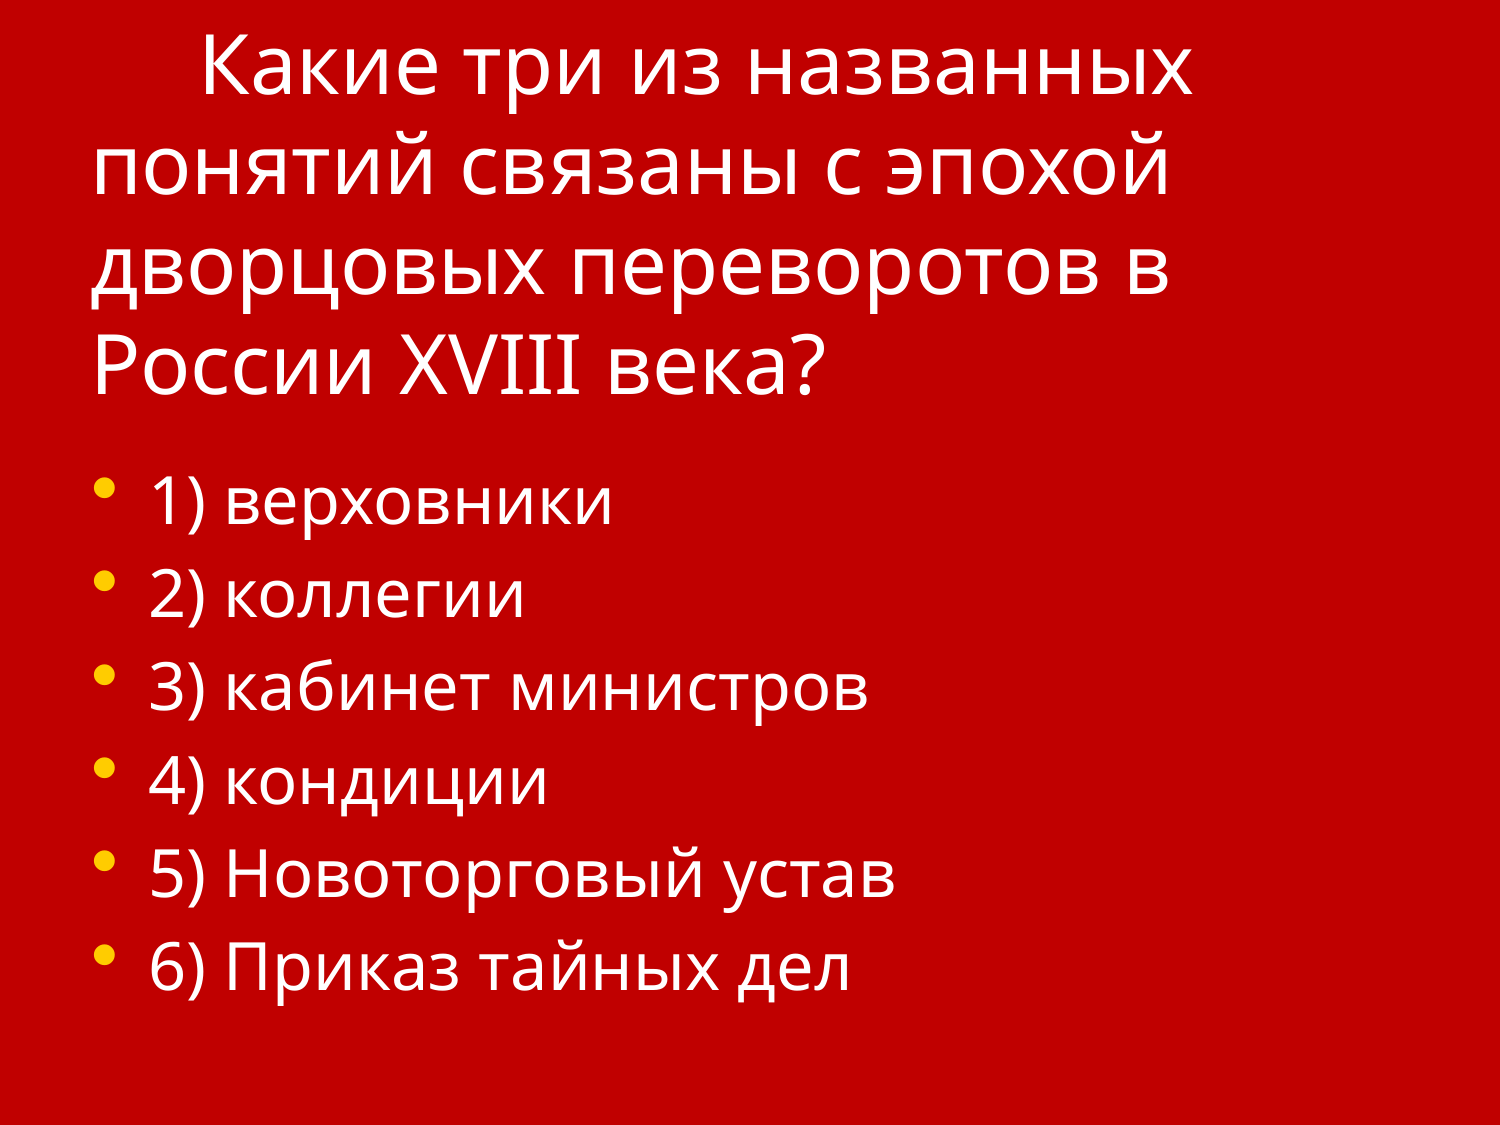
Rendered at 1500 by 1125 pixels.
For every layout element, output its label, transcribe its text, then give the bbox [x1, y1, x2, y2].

title 500 000 Какие три из названных понятий связаны с эпохой дворцовых переворотов в России XVIII века? [75, 47, 1425, 275]
list 1) верховники 2) коллегии 3) кабинет министров 4) кондиции 5) Новоторговый устав 6) Приказ тайных дел [76, 450, 1427, 1125]
